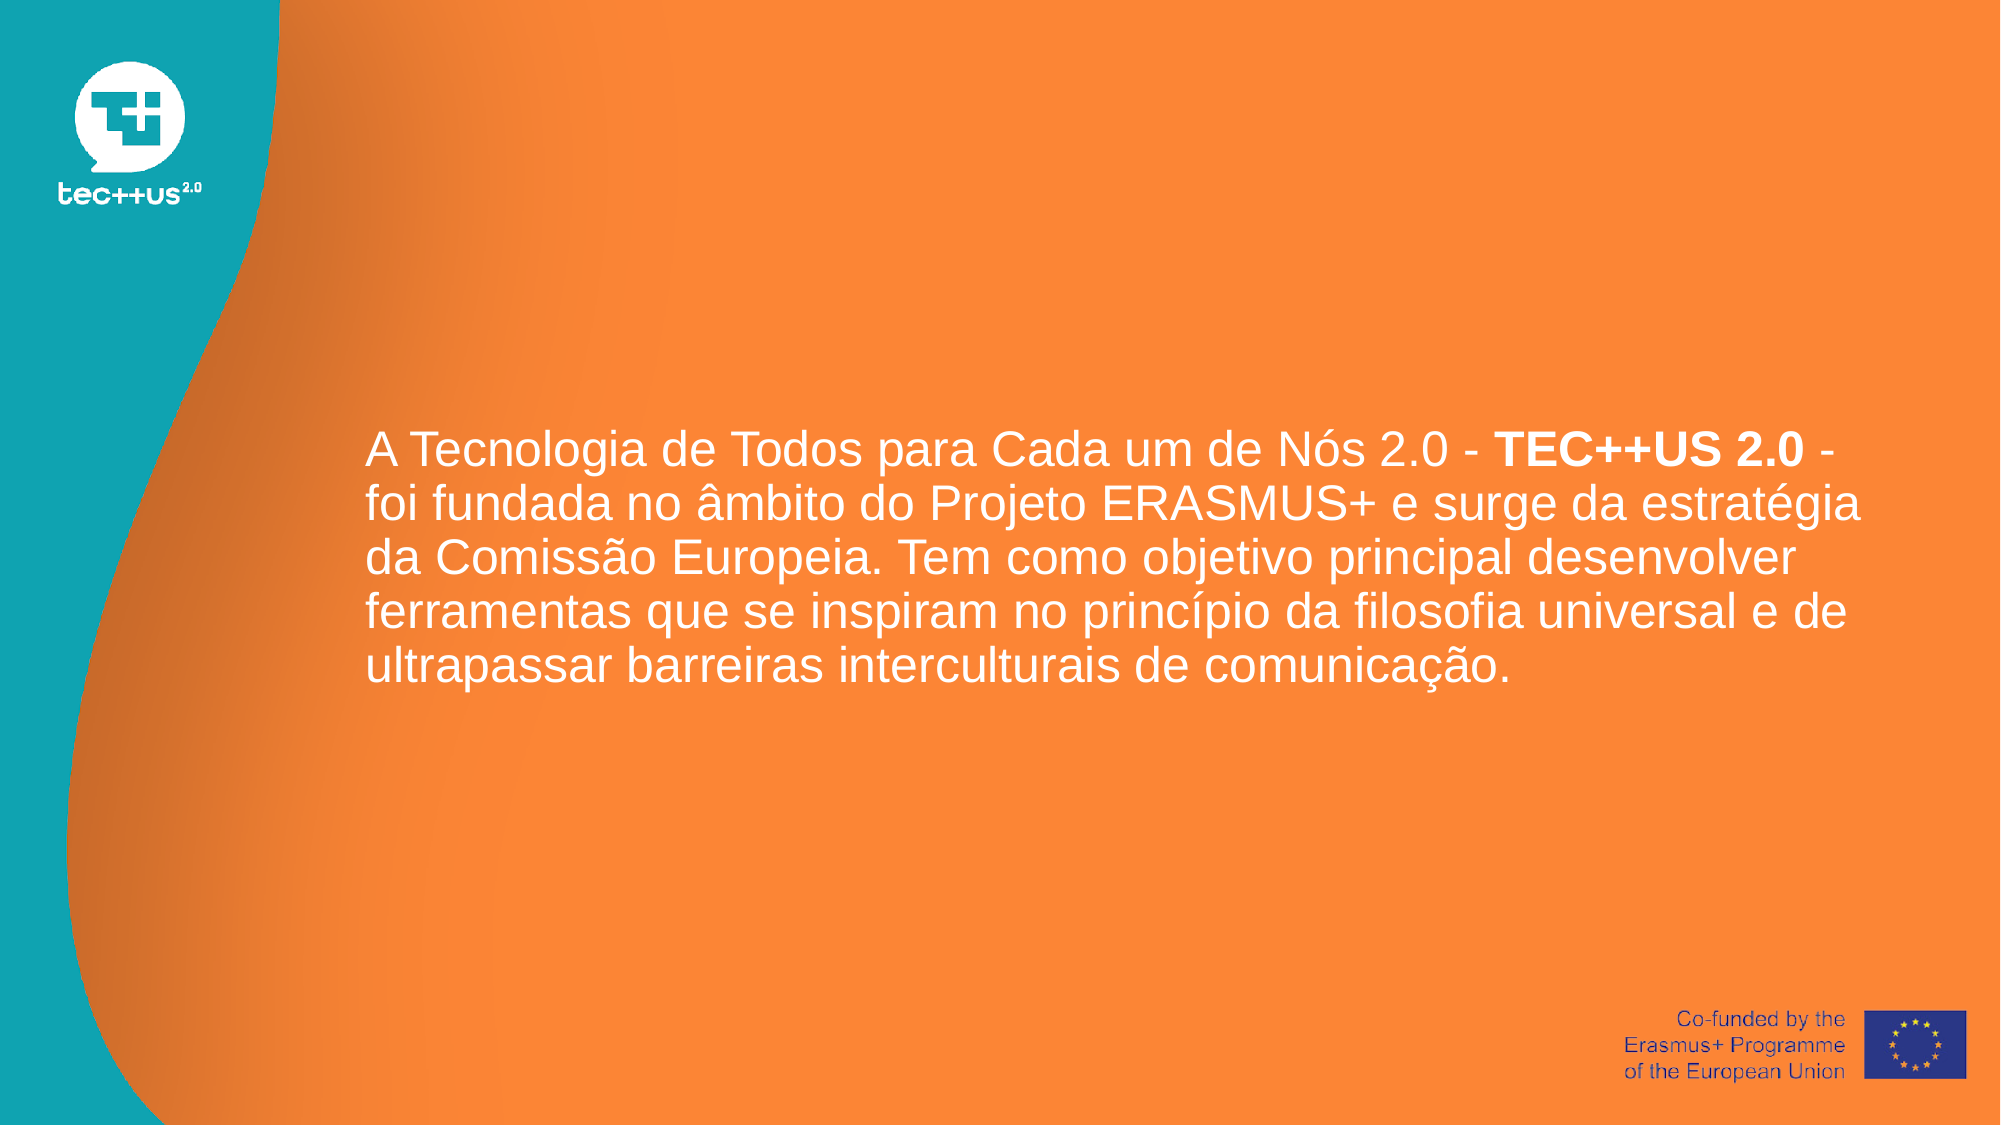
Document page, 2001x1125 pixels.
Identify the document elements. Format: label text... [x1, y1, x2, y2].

list A Tecnologia de Todos para Cada um de Nós 2.0 - TEC++US 2.0 - foi fundada no âmbito do Projeto ERASMUS+ e surge da estratégia da Comissão Europeia. Tem como objetivo principal desenvolver ferramentas que se inspiram no princípio da filosofia universal e de ultrapassar barreiras interculturais de comunicação. [350, 415, 1908, 1045]
picture [0, 0, 2001, 1125]
